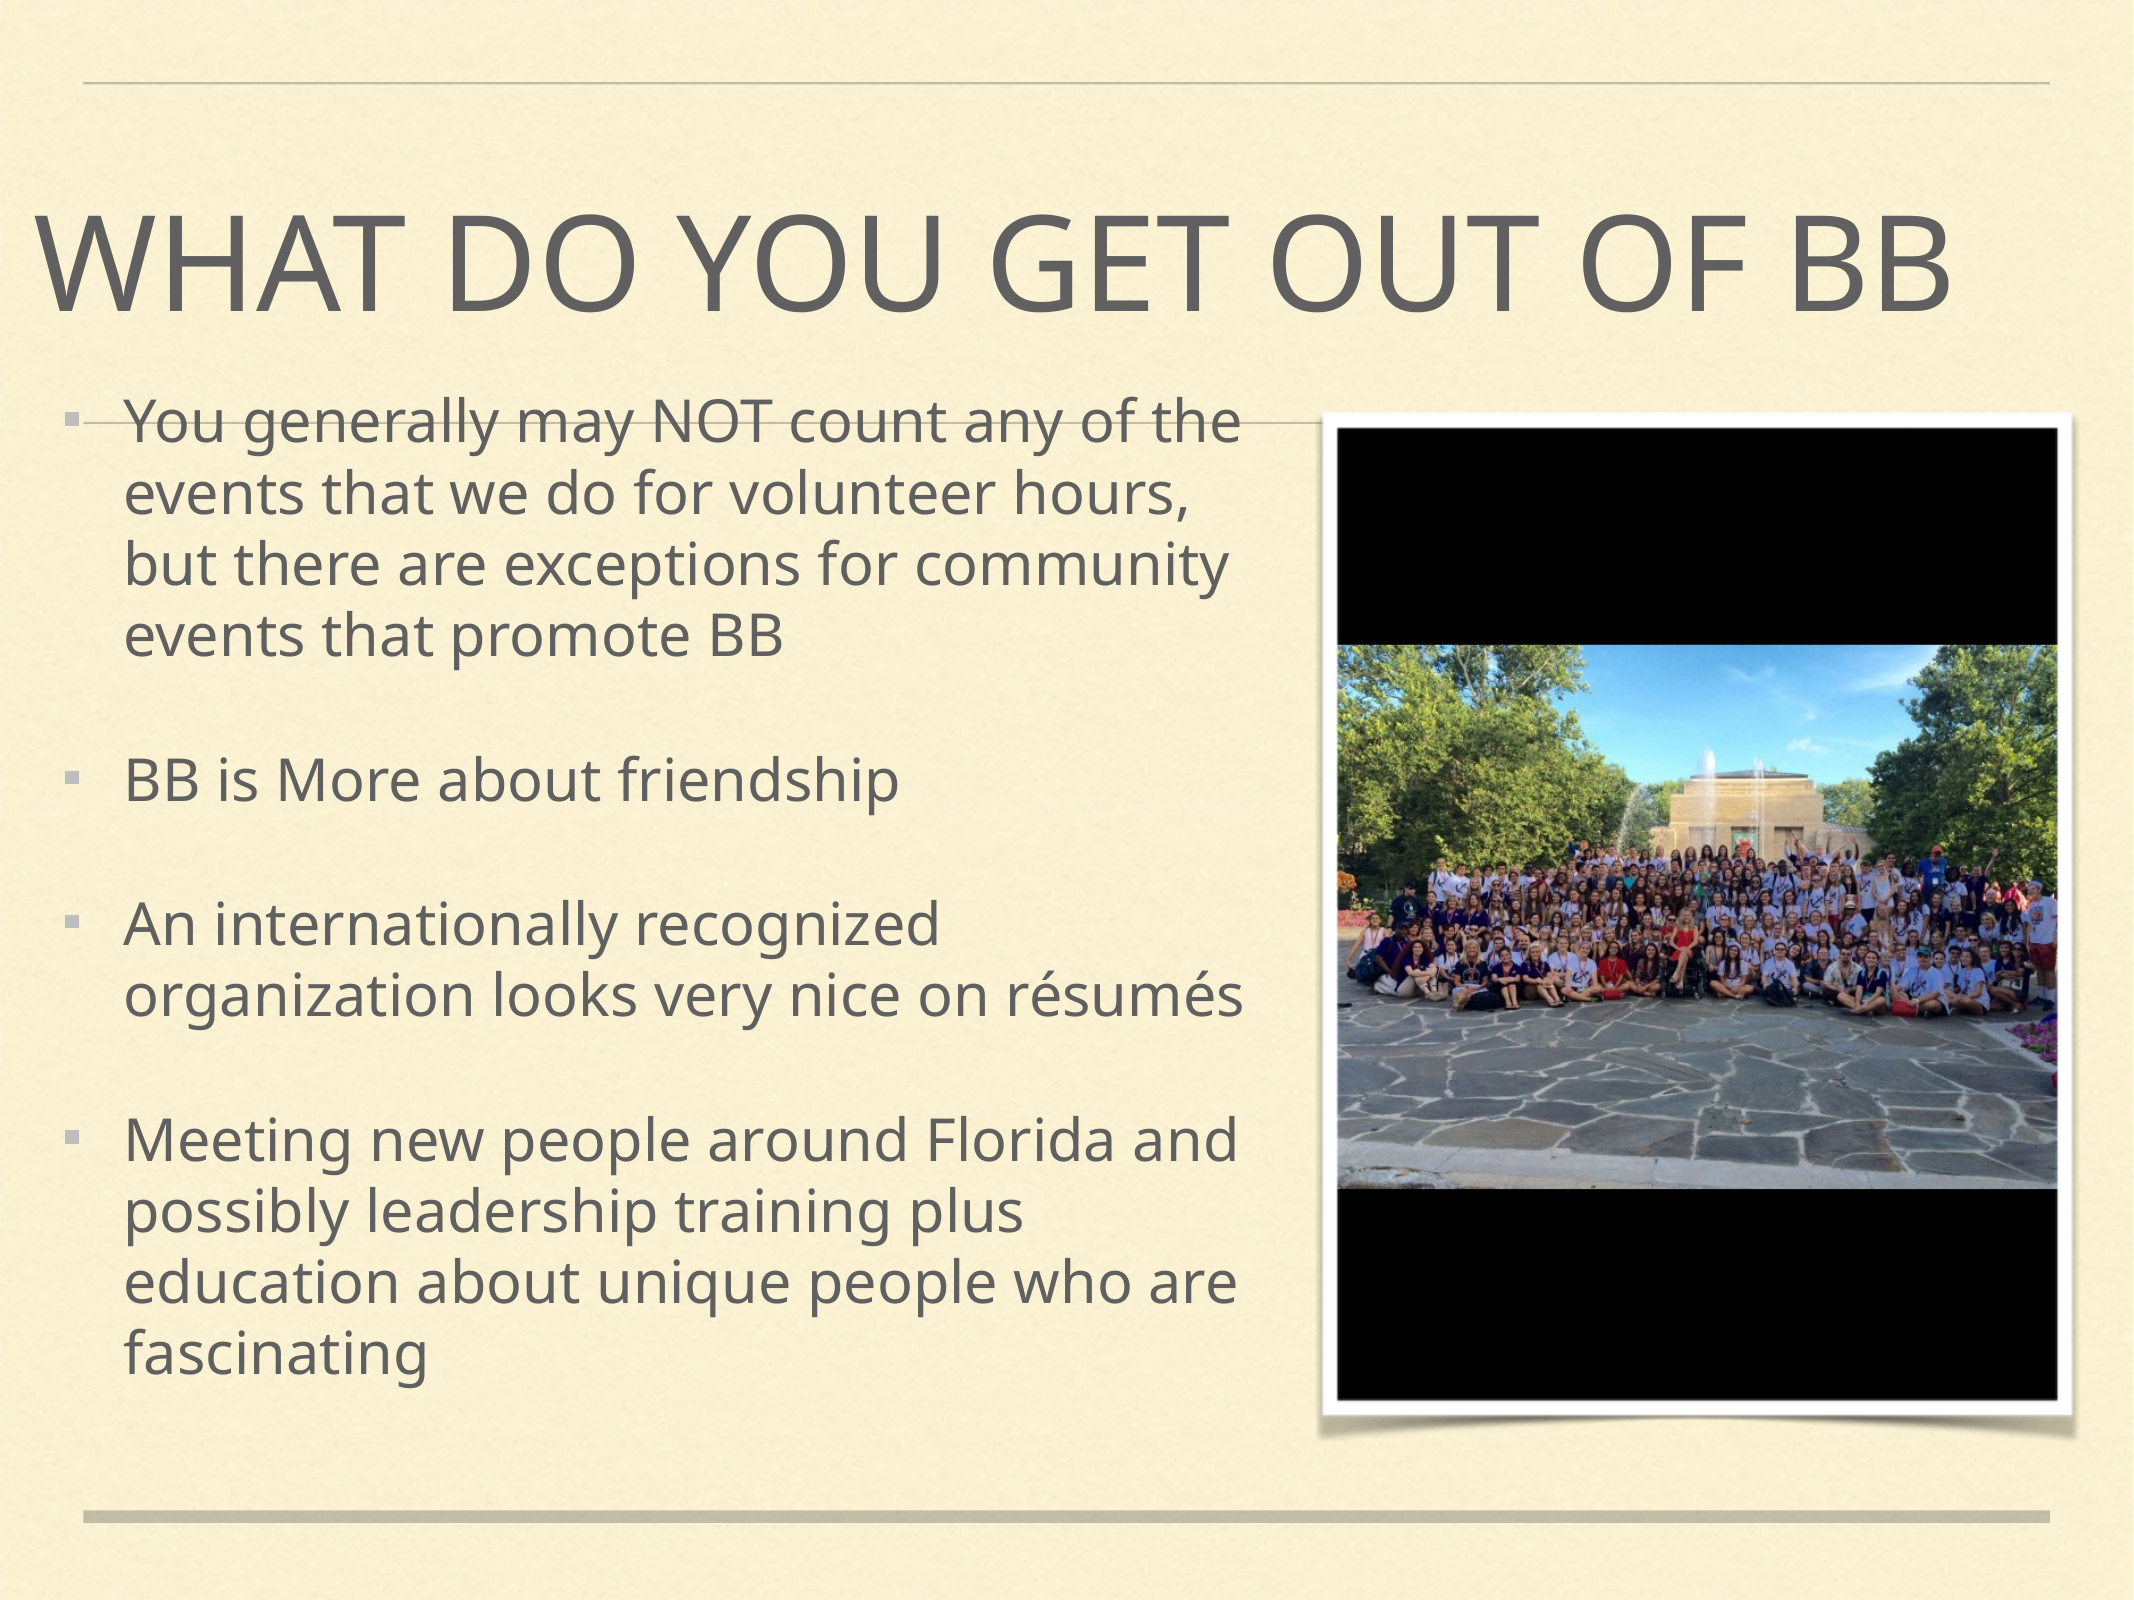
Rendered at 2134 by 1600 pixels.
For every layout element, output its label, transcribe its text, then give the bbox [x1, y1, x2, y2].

title What do you get out of bb [32, 111, 2001, 426]
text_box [1315, 412, 2083, 1447]
list You generally may NOT count any of the events that we do for volunteer hours, but there are exceptions for community events that promote BB BB is More about friendship An internationally recognized organization looks very nice on résumés Meeting new people around Florida and possibly leadership training plus education about unique people who are fascinating [65, 414, 1303, 1356]
picture [0, 0, 2134, 1600]
